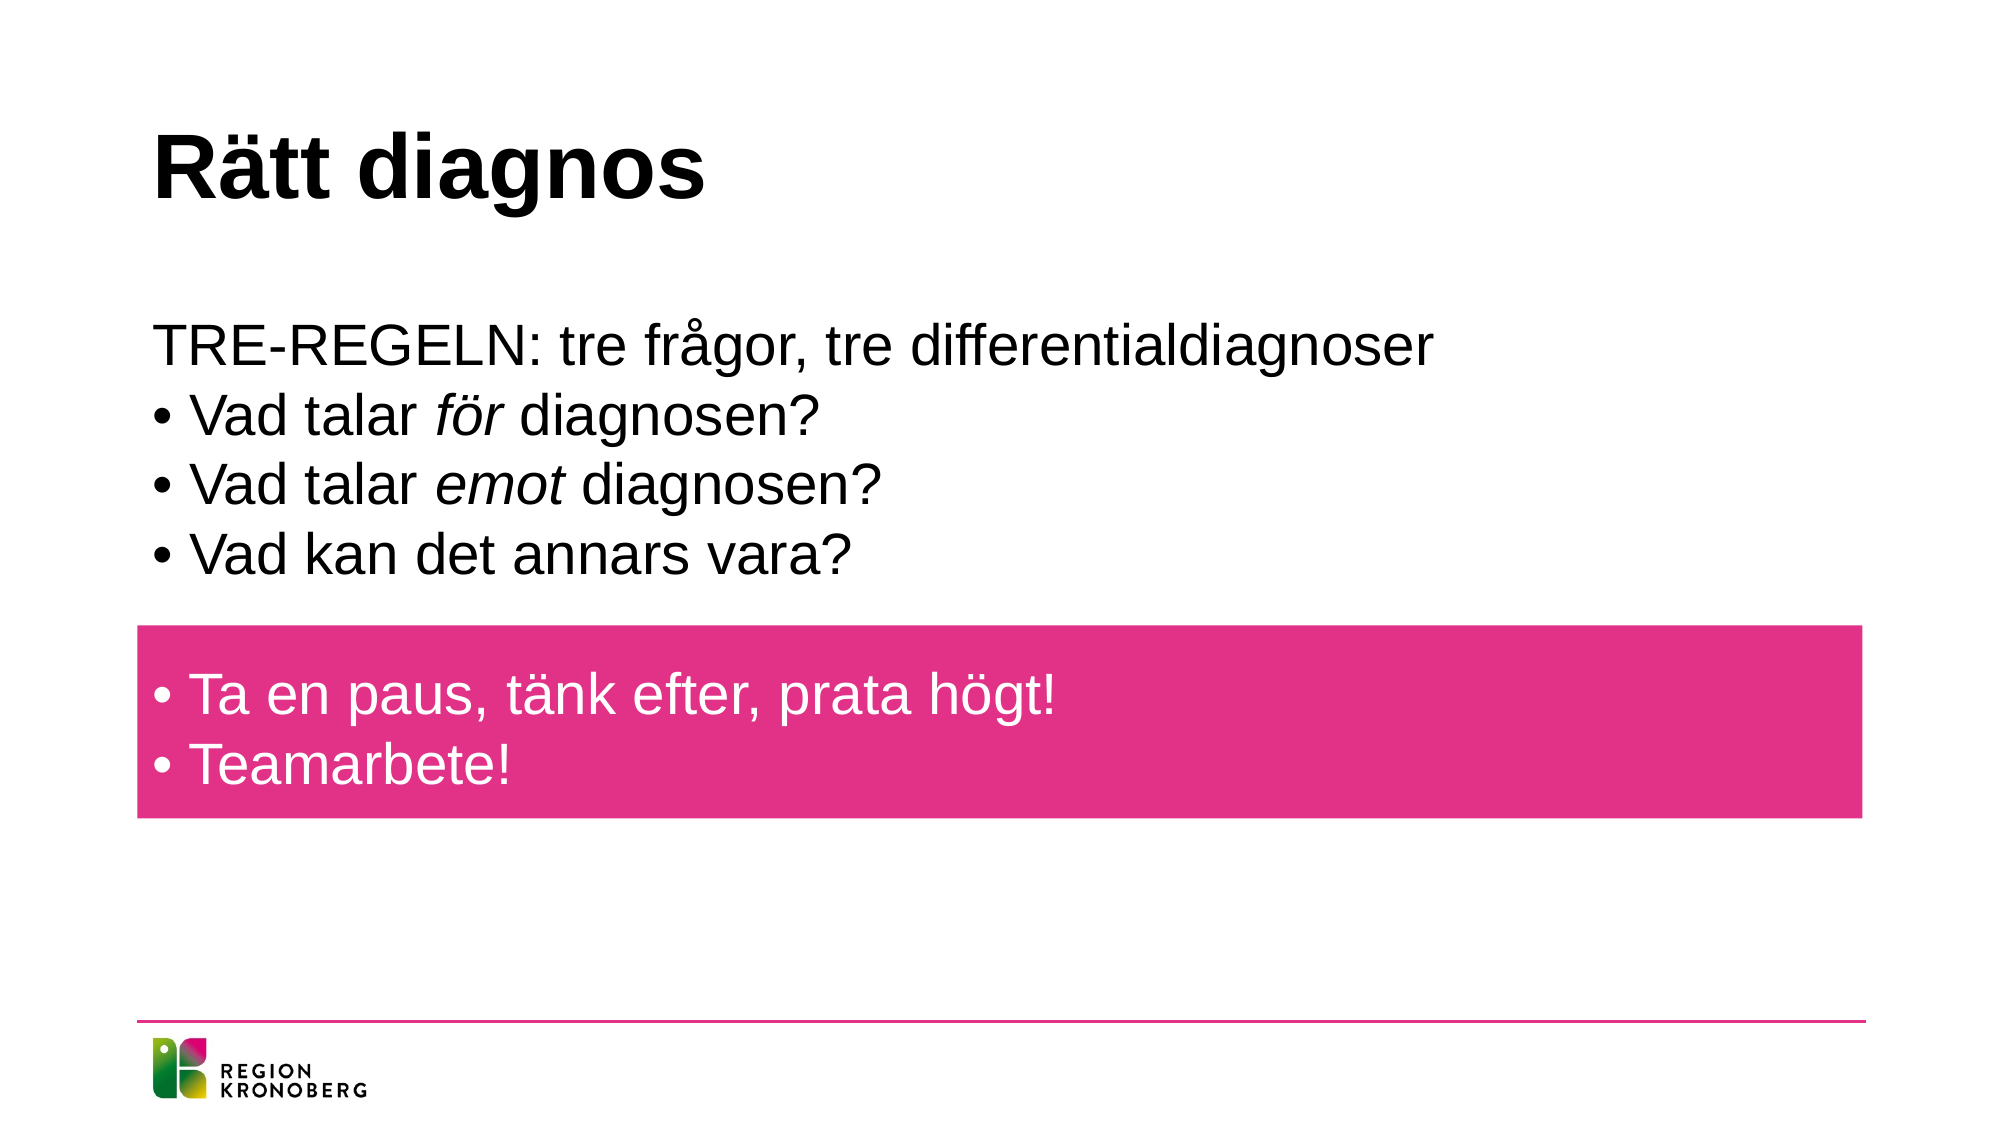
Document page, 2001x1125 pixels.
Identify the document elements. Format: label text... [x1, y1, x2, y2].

list TRE-REGELN: tre frågor, tre differentialdiagnoser • Vad talar för diagnosen? • Vad talar emot diagnosen? • Vad kan det annars vara? • Ta en paus, tänk efter, prata högt! • Teamarbete! [137, 299, 1863, 982]
title Rätt diagnos [137, 59, 1863, 278]
picture [147, 1033, 373, 1103]
